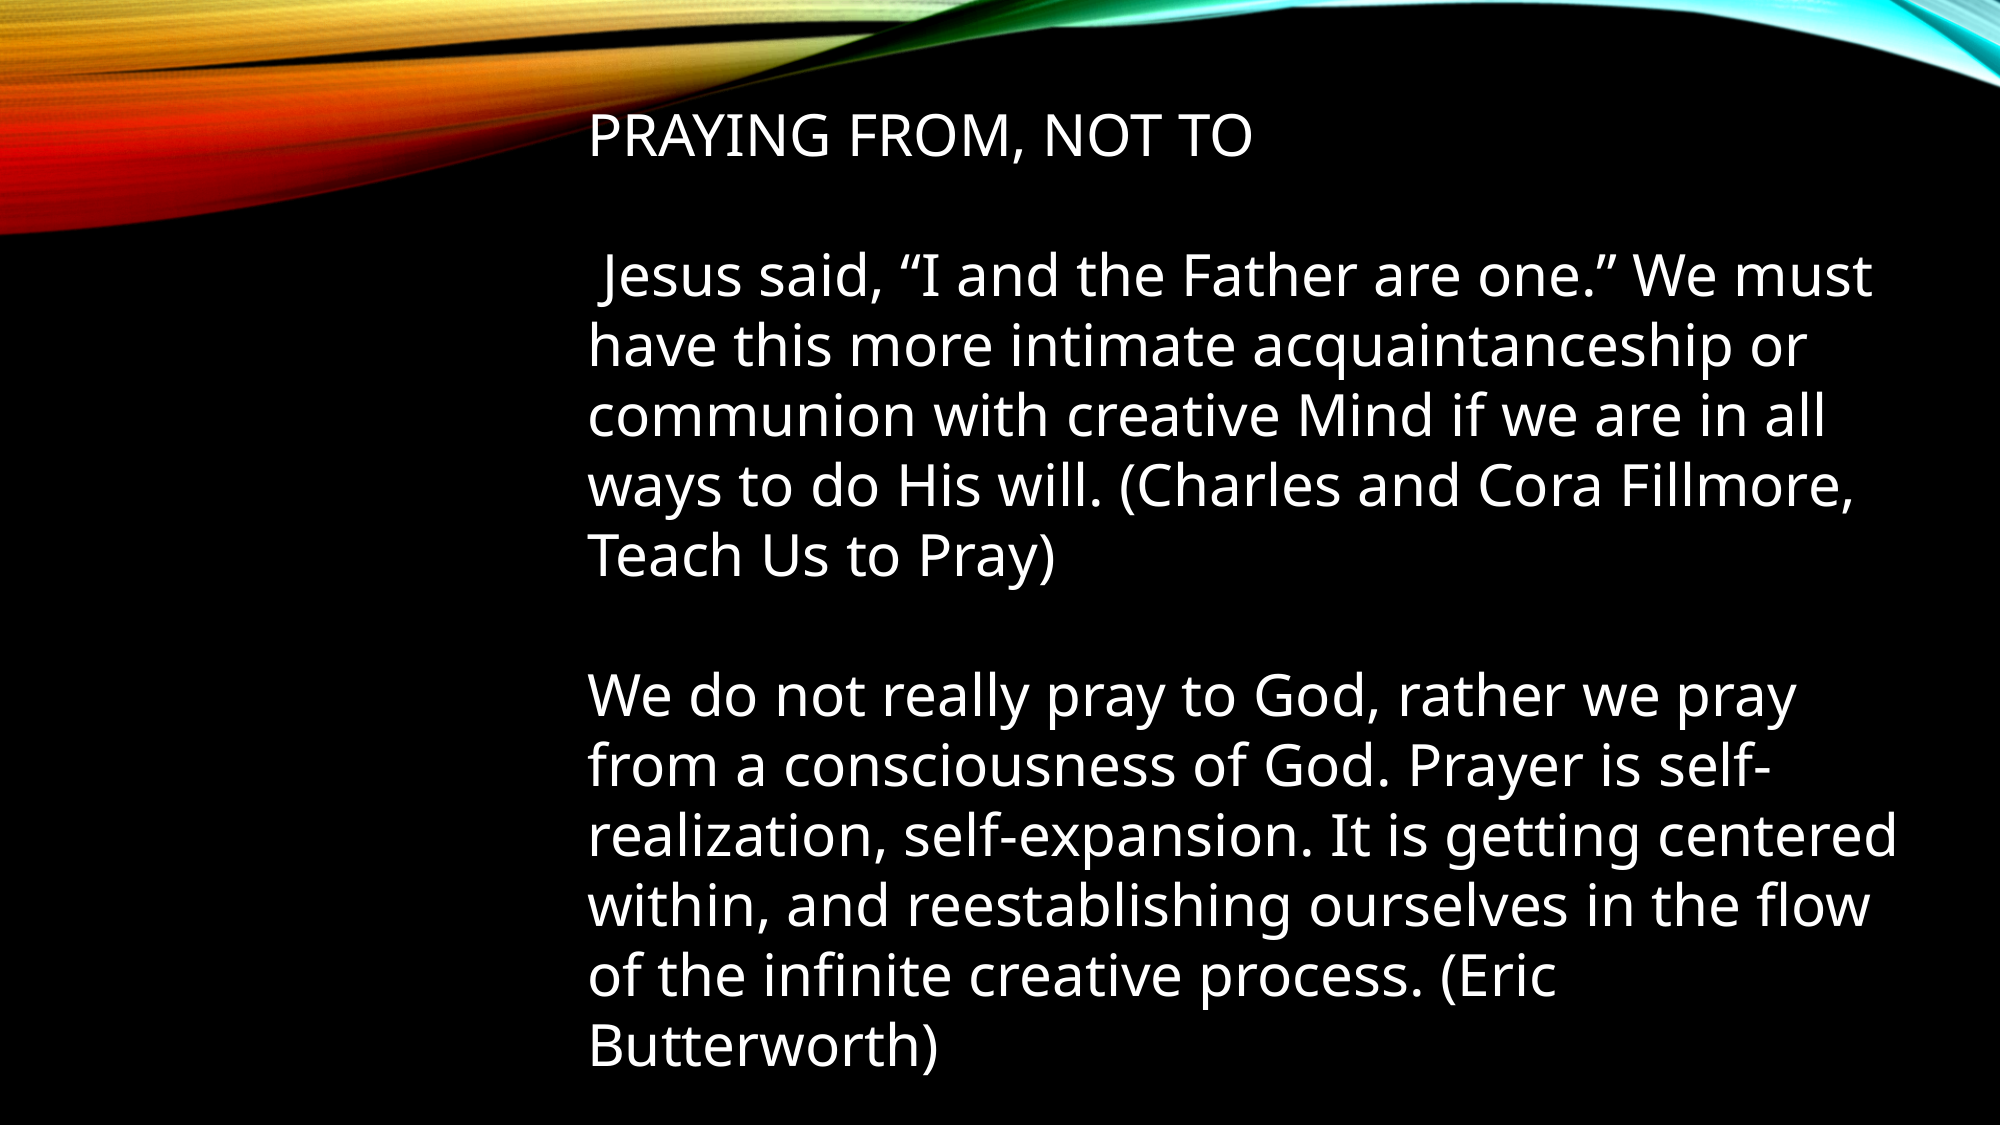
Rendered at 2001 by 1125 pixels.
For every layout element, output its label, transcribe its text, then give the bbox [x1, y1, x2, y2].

picture [0, 0, 2000, 237]
text_box PRAYING FROM, NOT TO Jesus said, “I and the Father are one.” We must have this more intimate acquaintanceship or communion with creative Mind if we are in all ways to do His will. (Charles and Cora Fillmore, Teach Us to Pray) We do not really pray to God, rather we pray from a consciousness of God. Prayer is self-realization, self-expansion. It is getting centered within, and reestablishing ourselves in the flow of the infinite creative process. (Eric Butterworth) [572, 91, 1939, 1125]
